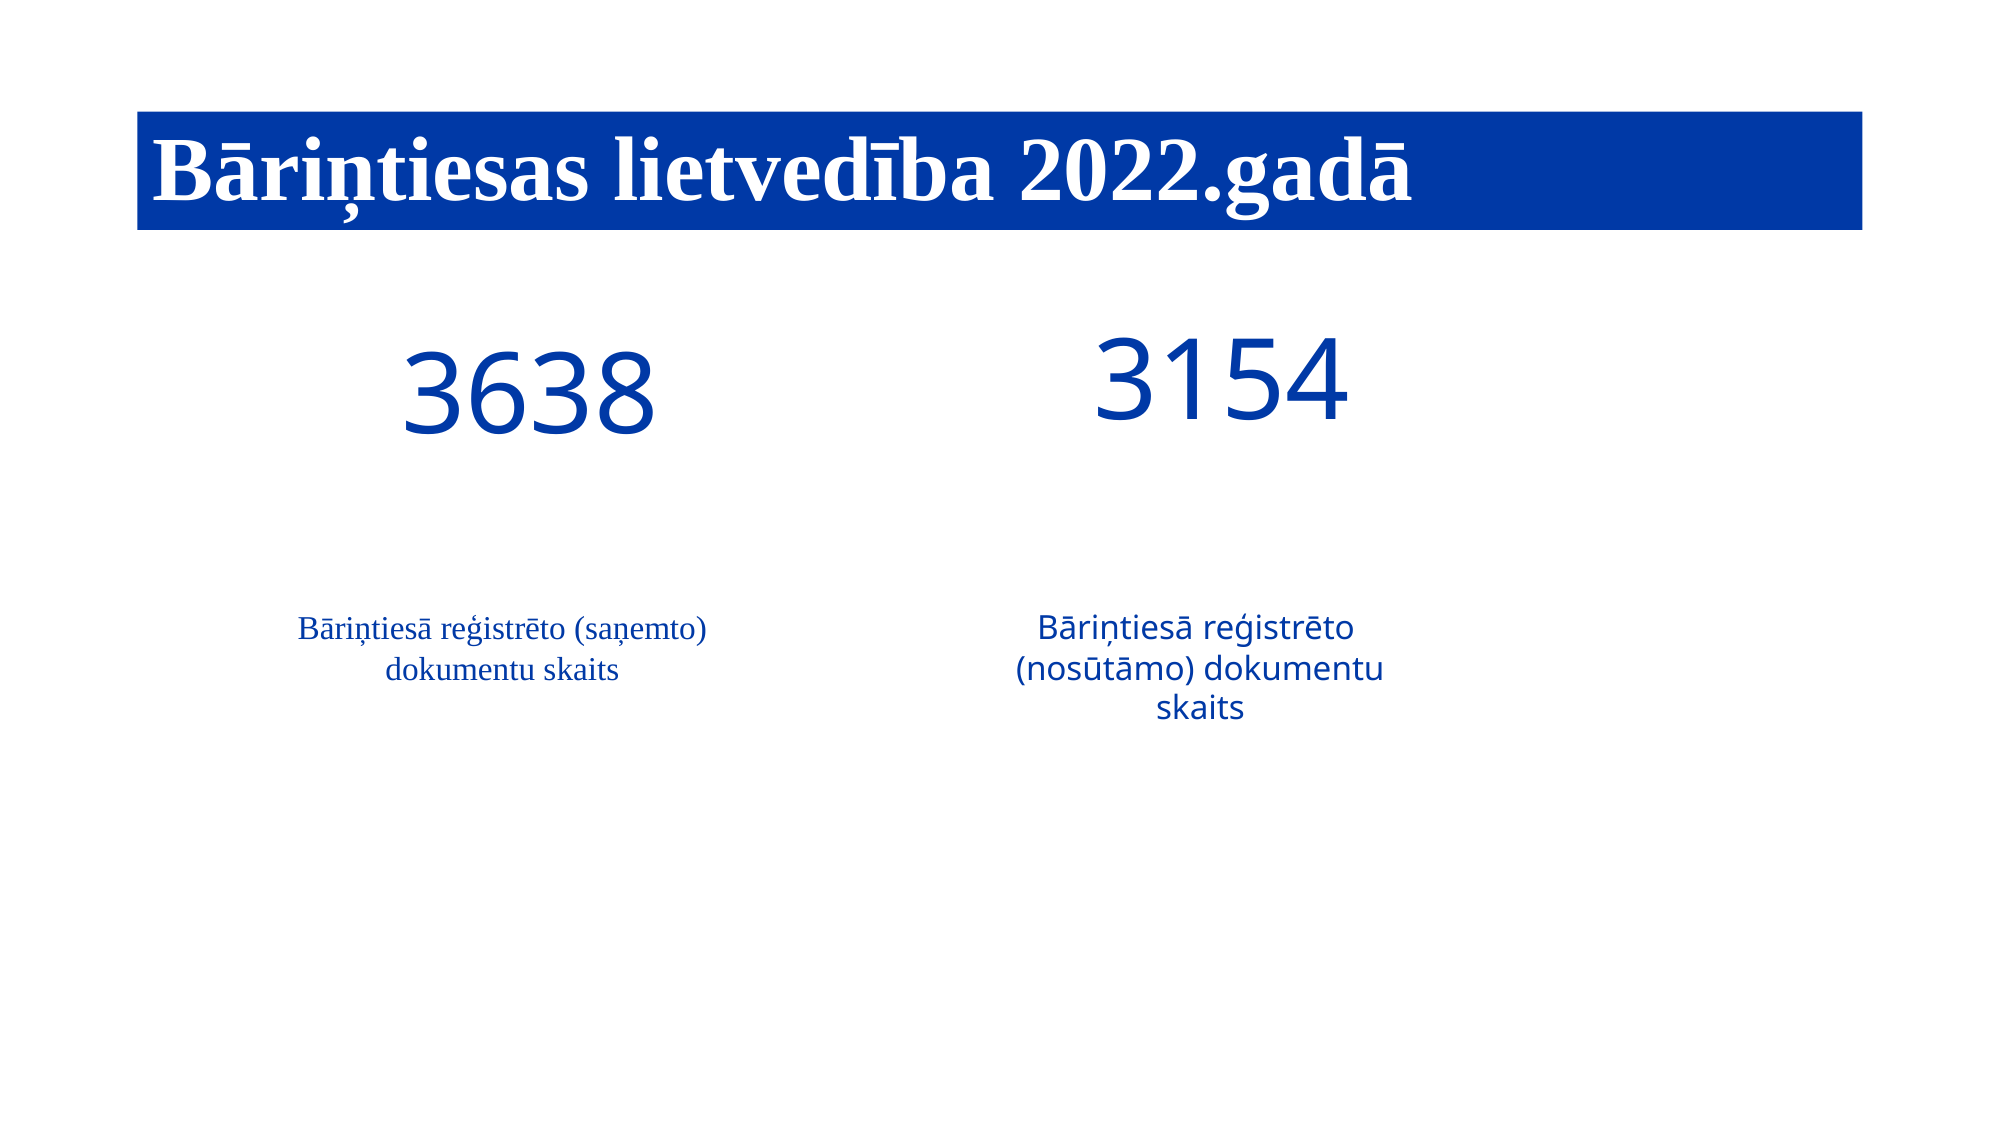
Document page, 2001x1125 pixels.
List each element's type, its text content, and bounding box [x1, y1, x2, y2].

title Bāriņtiesas lietvedība 2022.gadā [137, 111, 1863, 230]
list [137, 299, 1863, 1014]
